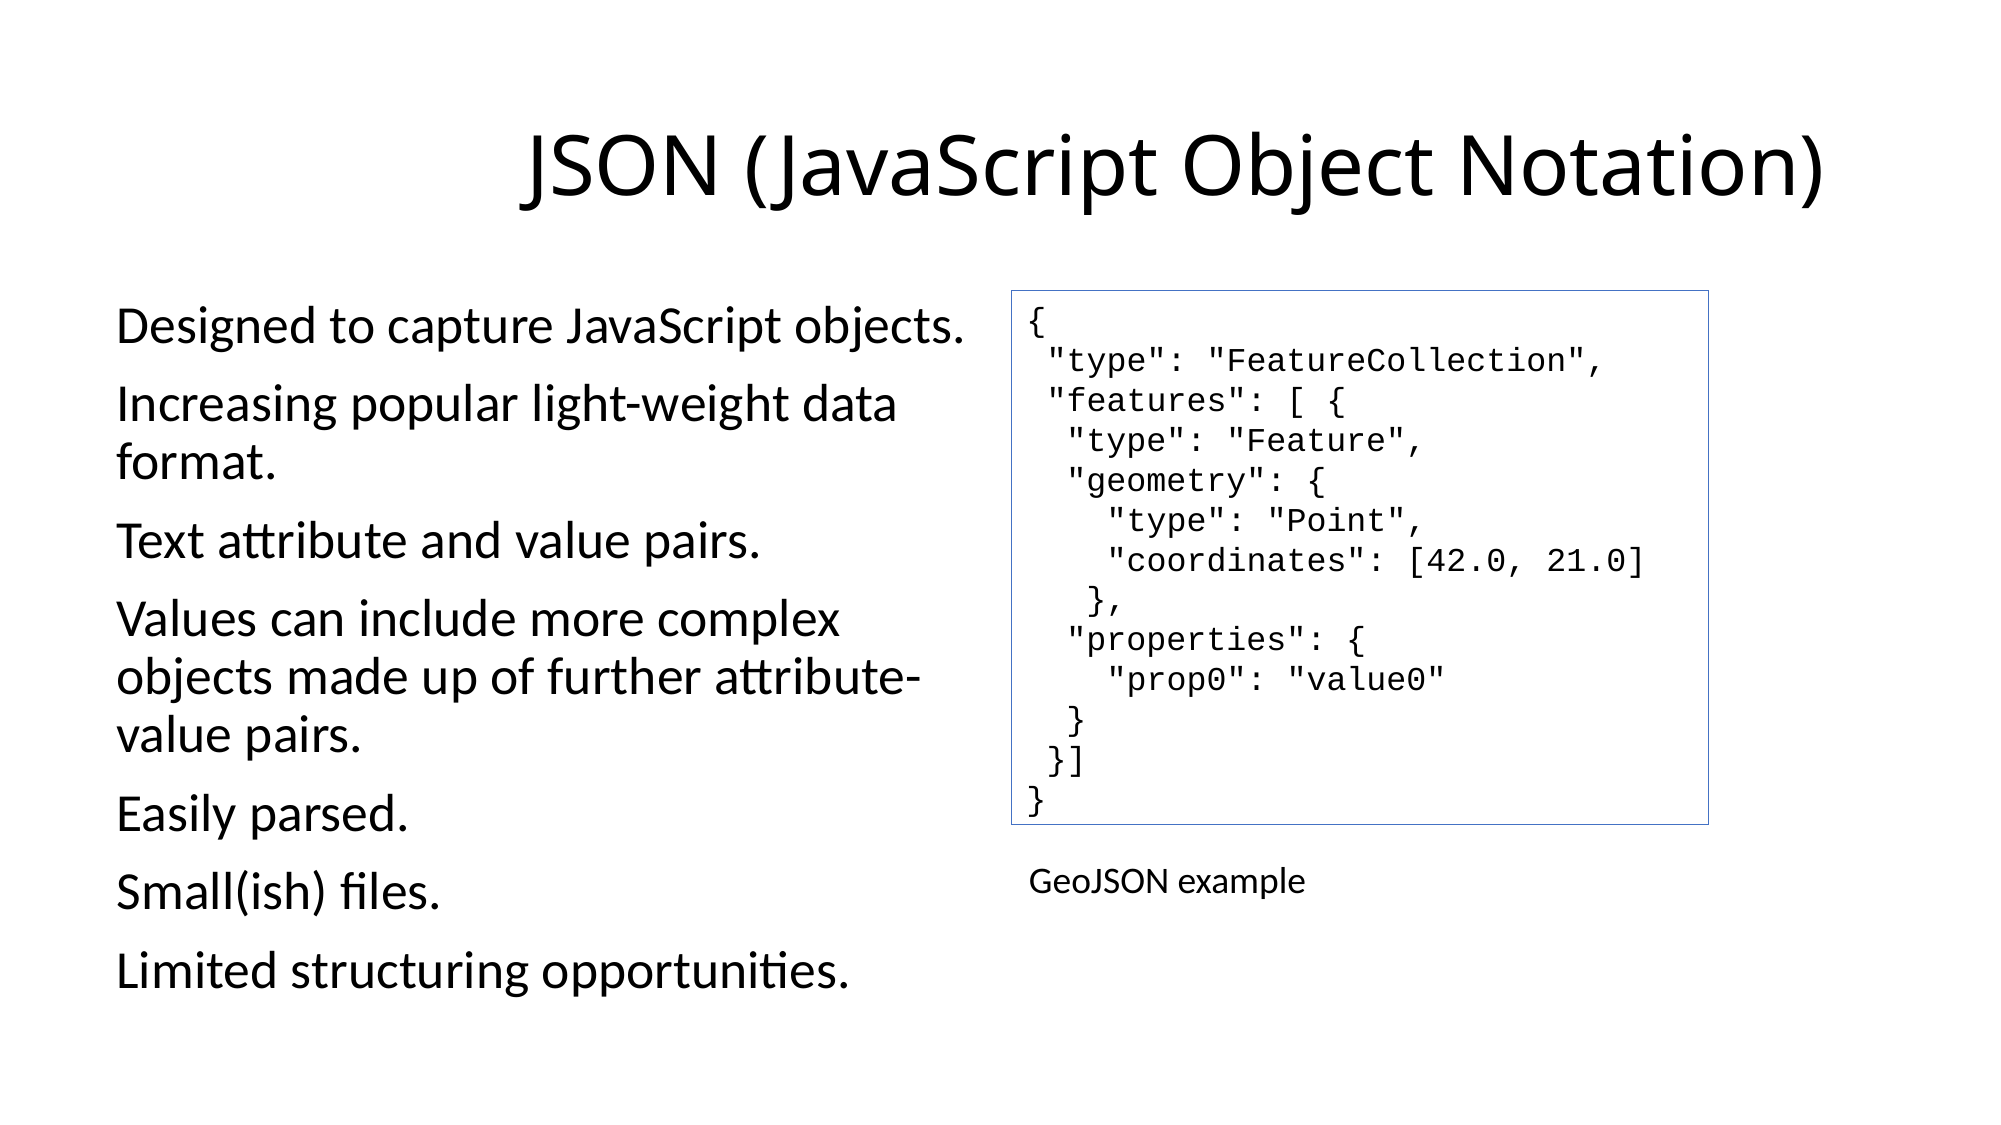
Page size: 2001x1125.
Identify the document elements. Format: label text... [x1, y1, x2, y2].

text_box GeoJSON example [1014, 848, 1322, 909]
text_box { "type": "FeatureCollection", "features": [ { "type": "Feature", "geometry": { "type": "Point", "coordinates": [42.0, 21.0] }, "properties": { "prop0": "value0" } }] } [1011, 290, 1709, 825]
title JSON (JavaScript Object Notation) [137, 59, 1863, 278]
list Designed to capture JavaScript objects. Increasing popular light-weight data format. Text attribute and value pairs. Values can include more complex objects made up of further attribute-value pairs. Easily parsed. Small(ish) files. Limited structuring opportunities. [101, 289, 989, 1032]
